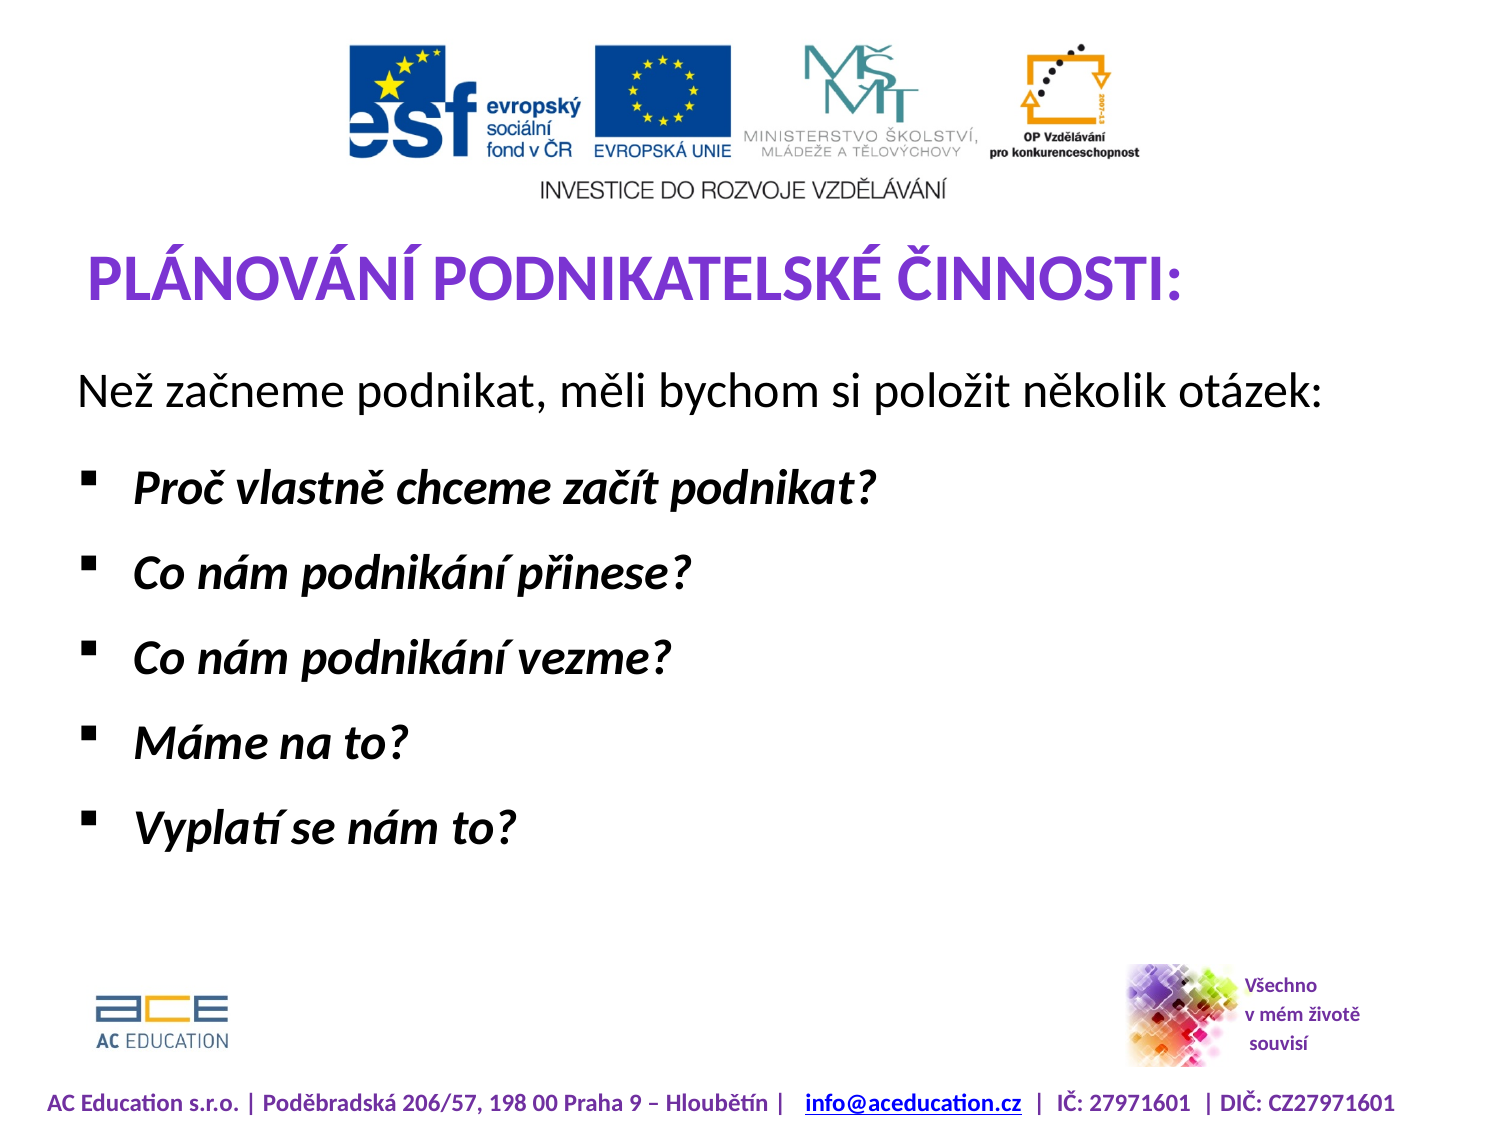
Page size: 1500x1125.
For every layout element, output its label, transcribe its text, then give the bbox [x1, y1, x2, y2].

text_box Než začneme podnikat, měli bychom si položit několik otázek: Proč vlastně chceme začít podnikat? Co nám podnikání přinese? Co nám podnikání vezme? Máme na to? Vyplatí se nám to? [62, 349, 1386, 935]
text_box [1125, 960, 1386, 1080]
picture [52, 974, 270, 1070]
text_box PLÁNOVÁNÍ PODNIKATELSKÉ ČINNOSTI: [62, 226, 1211, 322]
text_box AC Education s.r.o. | Poděbradská 206/57, 198 00 Praha 9 – Hloubětín | info@aceducation.cz | IČ: 27971601 | DIČ: CZ27971601 [32, 1079, 1468, 1125]
picture [306, 9, 1193, 227]
